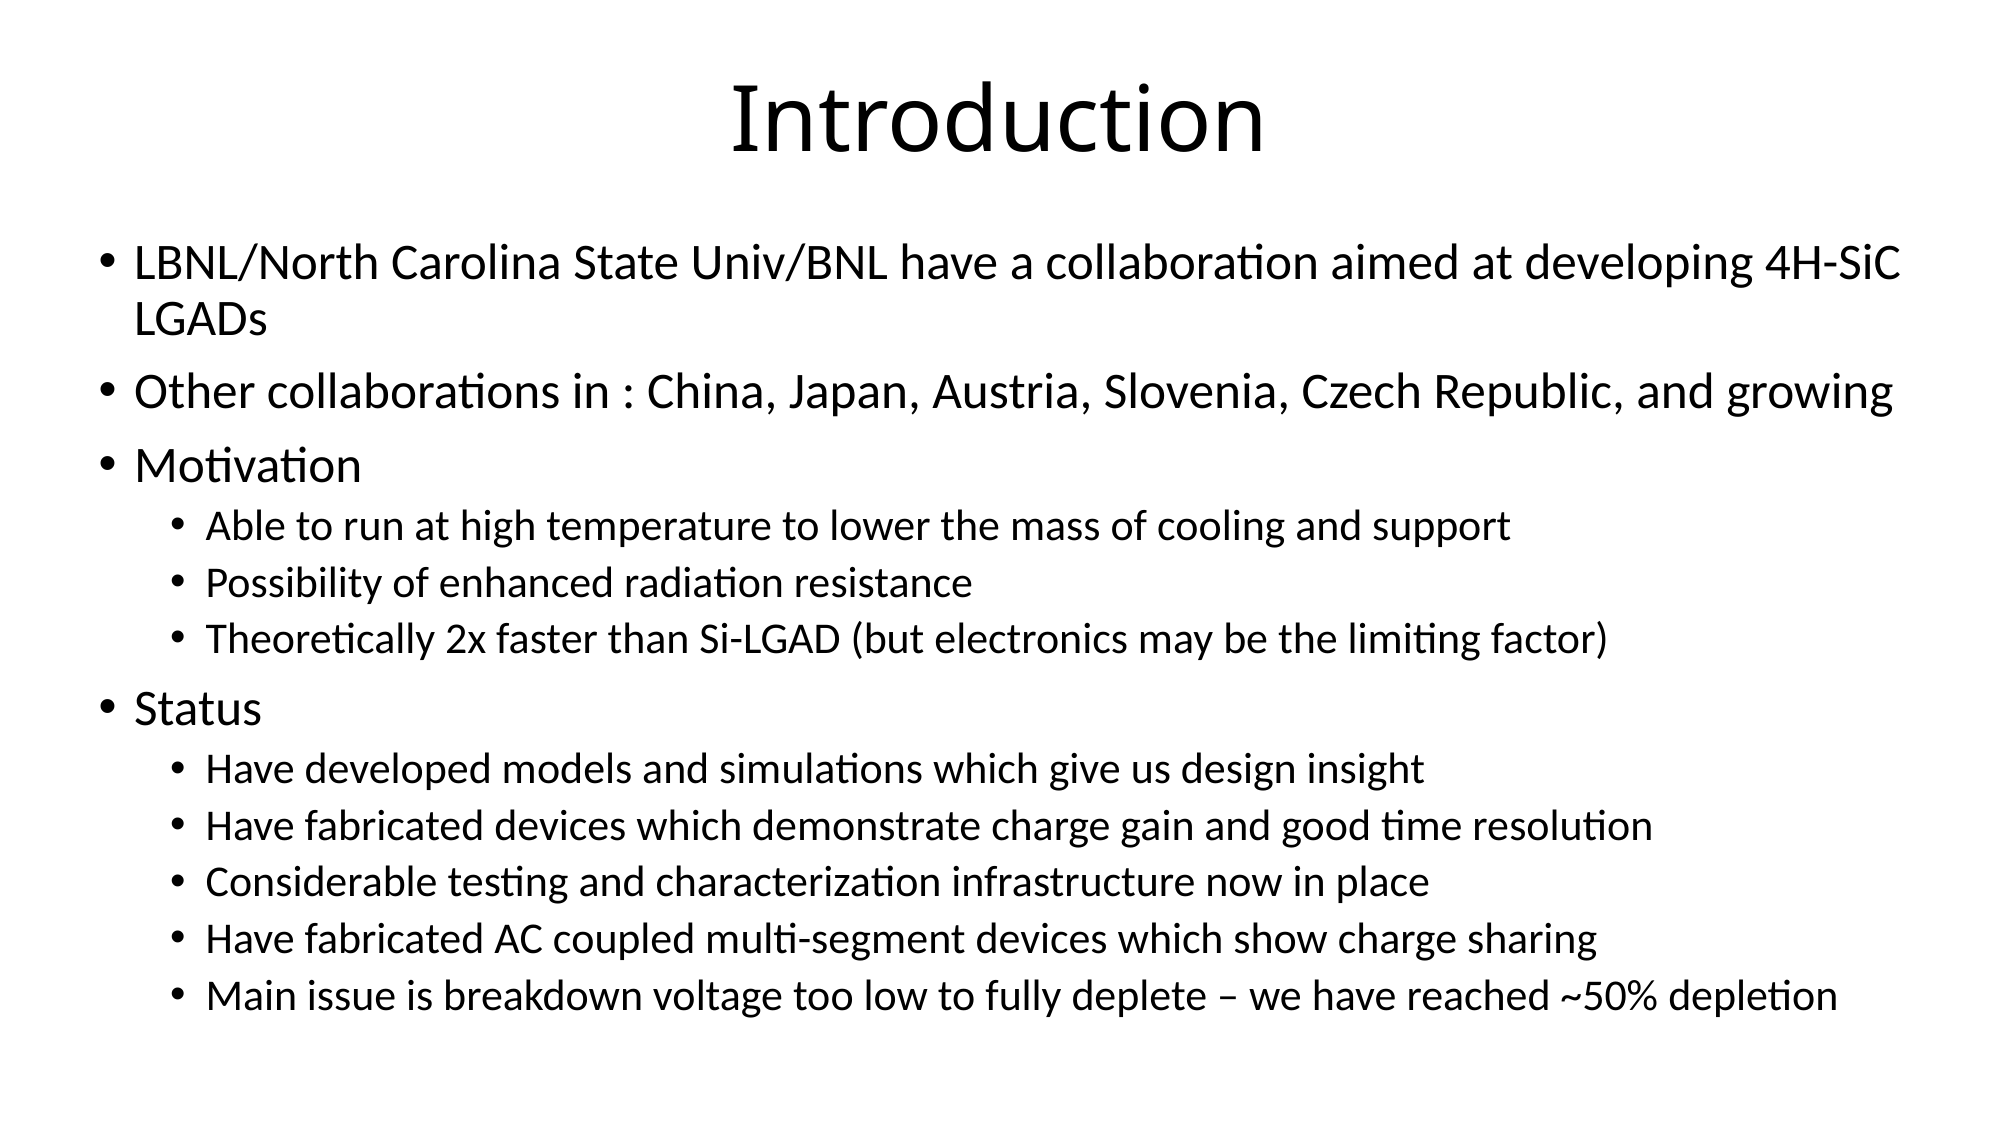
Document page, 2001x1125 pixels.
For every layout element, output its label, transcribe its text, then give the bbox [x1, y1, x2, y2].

list LBNL/North Carolina State Univ/BNL have a collaboration aimed at developing 4H-SiC LGADs Other collaborations in : China, Japan, Austria, Slovenia, Czech Republic, and growing Motivation Able to run at high temperature to lower the mass of cooling and support Possibility of enhanced radiation resistance Theoretically 2x faster than Si-LGAD (but electronics may be the limiting factor) Status Have developed models and simulations which give us design insight Have fabricated devices which demonstrate charge gain and good time resolution Considerable testing and characterization infrastructure now in place Have fabricated AC coupled multi-segment devices which show charge sharing Main issue is breakdown voltage too low to fully deplete – we have reached ~50% depletion [83, 228, 1950, 1066]
title Introduction [137, 59, 1863, 183]
